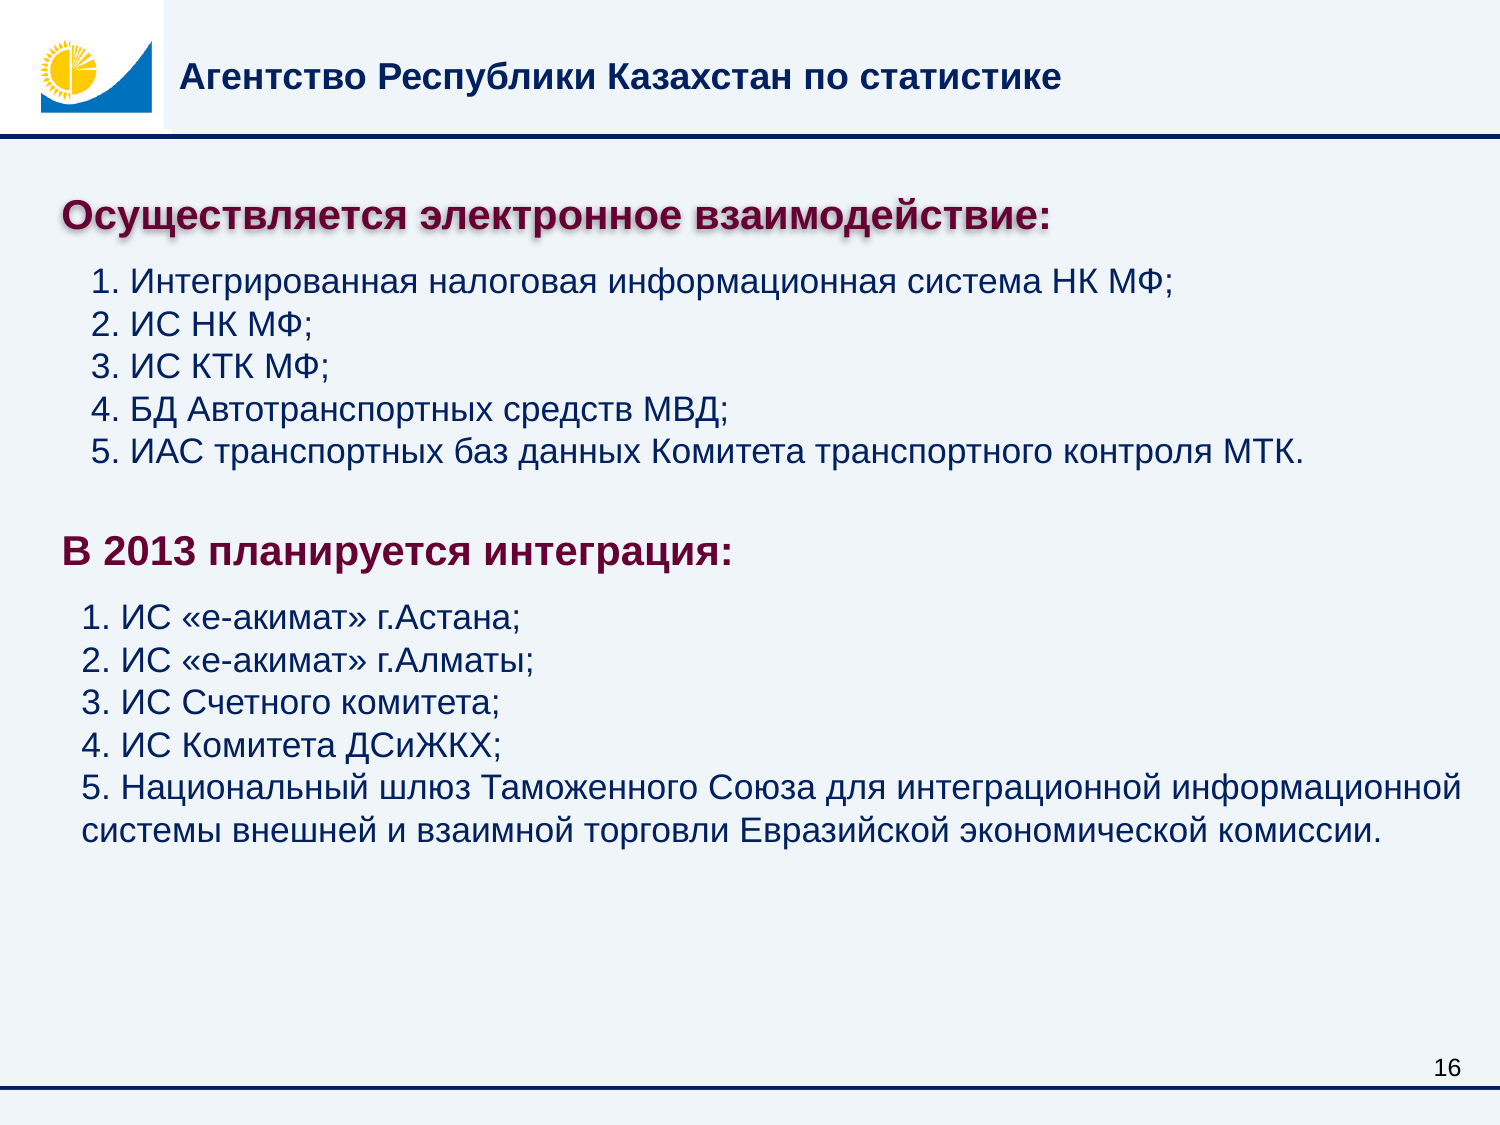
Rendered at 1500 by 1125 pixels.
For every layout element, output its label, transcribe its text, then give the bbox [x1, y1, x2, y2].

text_box 1. Интегрированная налоговая информационная система НК МФ; 2. ИС НК МФ; 3. ИС КТК МФ; 4. БД Автотранспортных средств МВД; 5. ИАС транспортных баз данных Комитета транспортного контроля МТК. [76, 250, 1413, 478]
text_box 1. ИС «е-акимат» г.Астана; 2. ИС «е-акимат» г.Алматы; 3. ИС Счетного комитета; 4. ИС Комитета ДСиЖКХ; 5. Национальный шлюз Таможенного Союза для интеграционной информационной системы внешней и взаимной торговли Евразийской экономической комиссии. [66, 586, 1500, 857]
text_box В 2013 планируется интеграция: [46, 516, 797, 582]
text_box Агентство Республики Казахстан по статистике [174, 0, 1500, 129]
text_box [0, 1089, 1500, 1125]
slide_number 16 [1387, 1043, 1477, 1098]
text_box Осуществляется электронное взаимодействие: [34, 180, 1489, 296]
picture [0, 0, 172, 138]
text_box [176, 135, 1500, 139]
